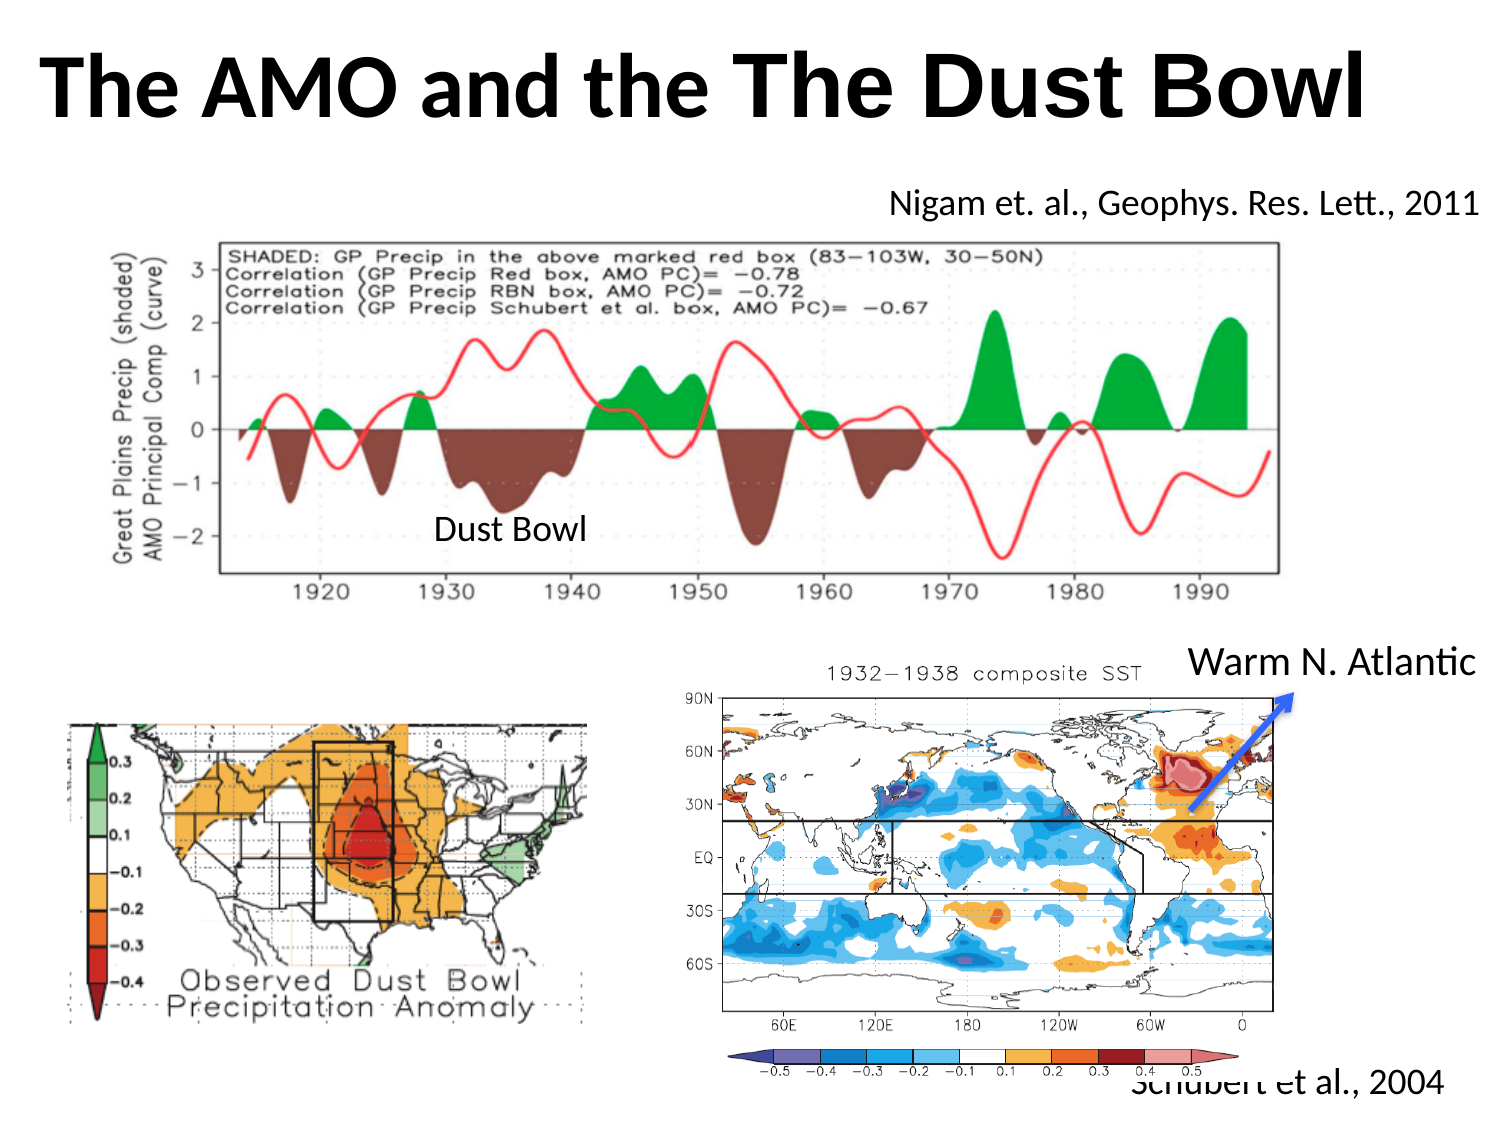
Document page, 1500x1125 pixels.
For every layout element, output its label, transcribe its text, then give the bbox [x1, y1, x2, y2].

text_box Warm N. Atlantic [1173, 626, 1492, 692]
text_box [1189, 691, 1295, 811]
picture [643, 651, 1295, 1082]
picture [106, 231, 1295, 612]
text_box Schubert et al., 2004 [1116, 1049, 1461, 1110]
text_box The AMO and the The Dust Bowl [24, 18, 1500, 144]
text_box Nigam et. al., Geophys. Res. Lett., 2011 [873, 171, 1496, 231]
picture [67, 715, 588, 1031]
